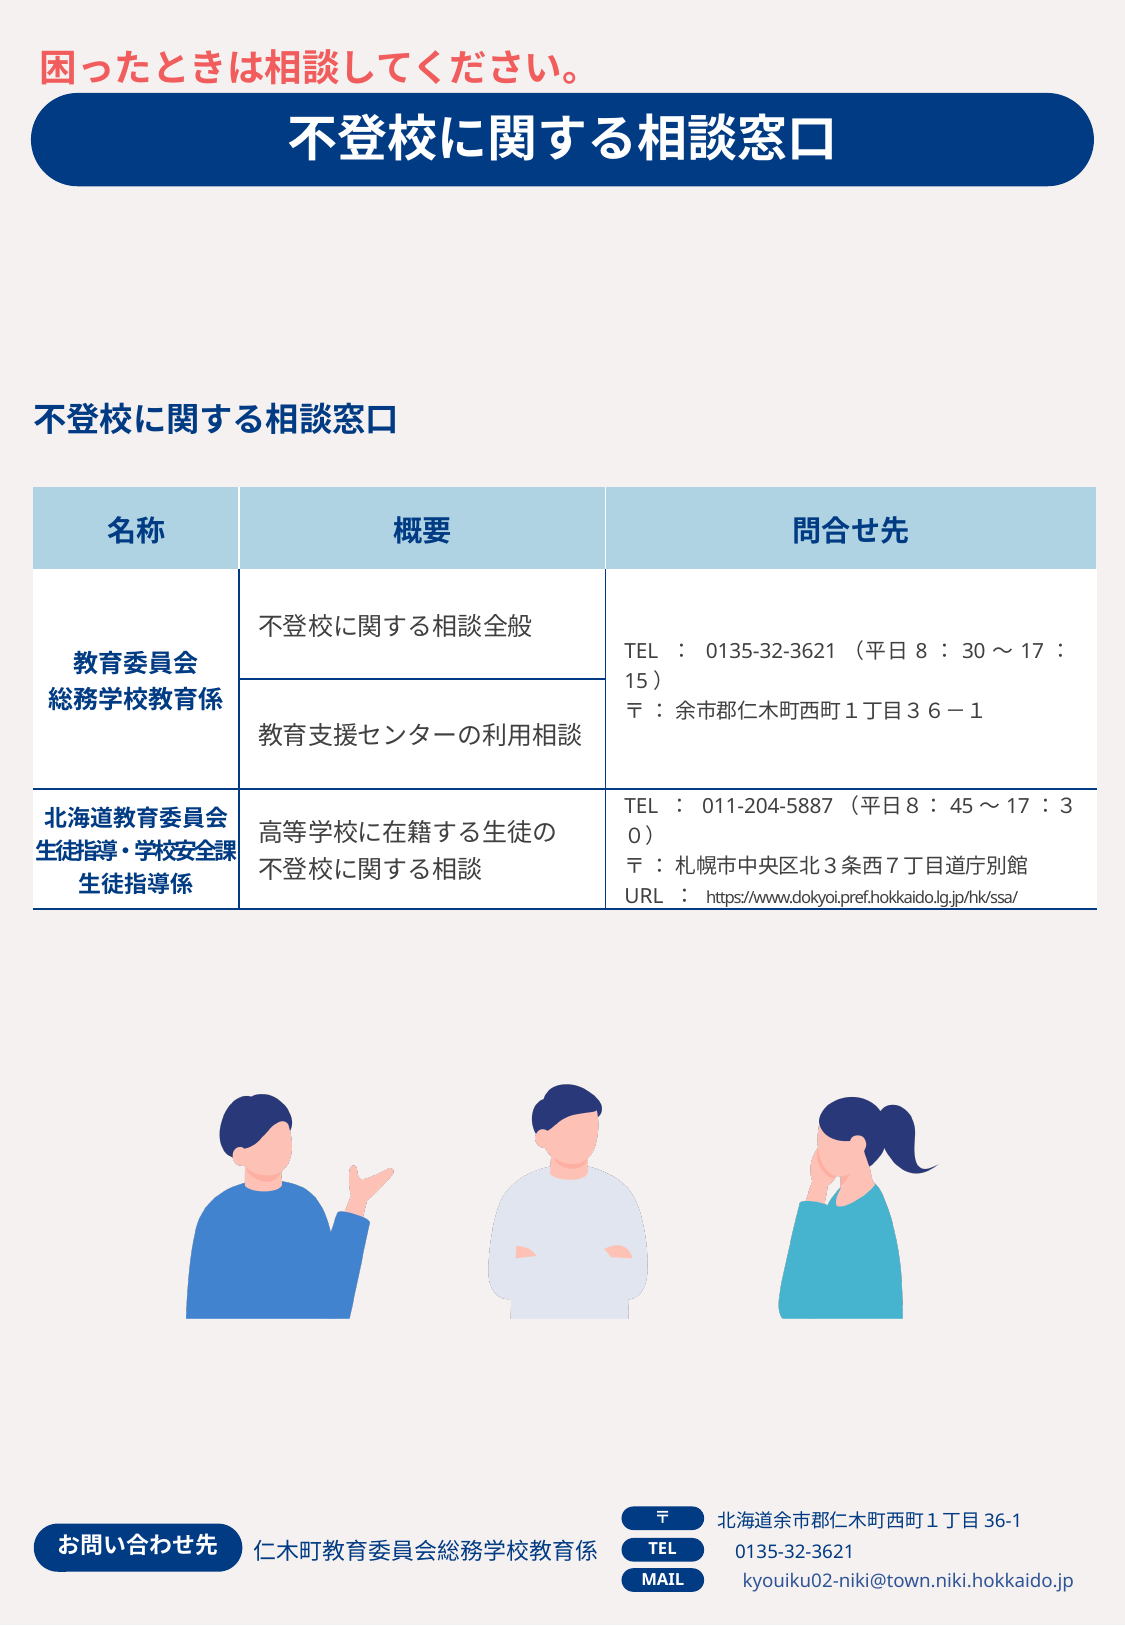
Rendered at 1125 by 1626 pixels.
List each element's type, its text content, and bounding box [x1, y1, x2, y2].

table_cell 高等学校に在籍する生徒の 不登校に関する相談 [240, 790, 605, 908]
table_cell 教育支援センターの利用相談 [240, 680, 605, 788]
text_box 不登校に関する相談窓口 [30, 92, 1094, 187]
text_box 困ったときは相談してください。 [29, 33, 1095, 96]
table_cell 北海道教育委員会 生徒指導・学校安全課生徒指導係 [33, 790, 238, 908]
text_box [33, 1506, 1124, 1592]
table_cell TEL ： 0135-32-3621（平日8：30～17：15） 〒 ： 余市郡仁木町西町１丁目３６－１ [606, 570, 1095, 788]
text_box 不登校に関する相談窓口 [32, 398, 465, 436]
picture [186, 1084, 939, 1319]
table_header 概要 [240, 487, 605, 569]
table_cell 教育委員会 総務学校教育係 [33, 570, 238, 788]
table_header 名称 [33, 487, 238, 569]
table_cell 不登校に関する相談全般 [240, 570, 605, 678]
table_cell TEL ： 011-204-5887（平日８：45～17：３０） 〒 ： 札幌市中央区北３条西７丁目道庁別館 URL ： https://www.dokyoi.pref.hokkaido.lg.jp/hk/ssa/ [606, 790, 1095, 908]
table_header 問合せ先 [606, 487, 1096, 569]
